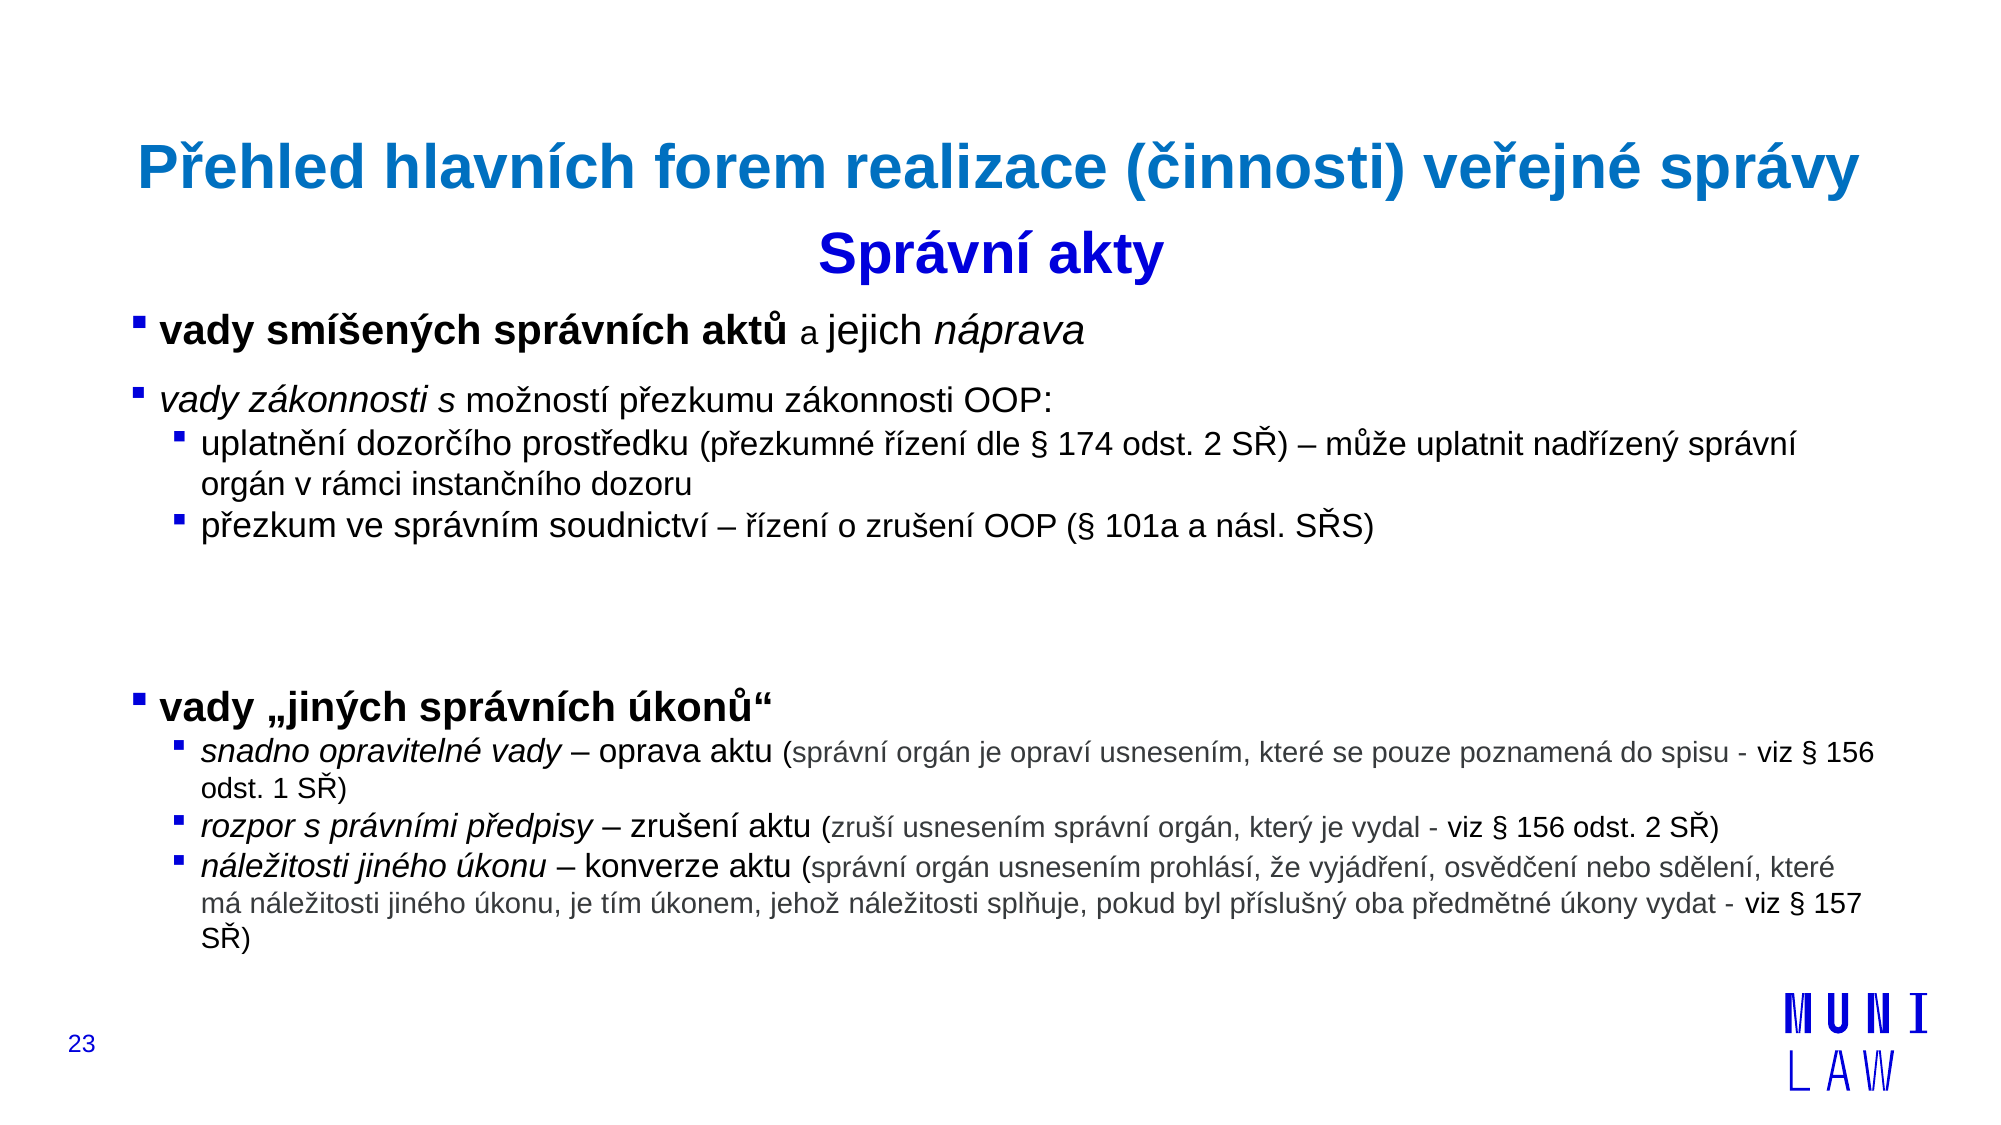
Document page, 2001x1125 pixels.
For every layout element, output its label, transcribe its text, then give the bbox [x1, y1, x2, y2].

slide_number 23 [67, 1021, 110, 1063]
title Přehled hlavních forem realizace (činnosti) veřejné správy Správní akty [118, 118, 1883, 193]
list vady smíšených správních aktů a jejich náprava vady zákonnosti s možností přezkumu zákonnosti OOP: uplatnění dozorčího prostředku (přezkumné řízení dle § 174 odst. 2 SŘ) – může uplatnit nadřízený správní orgán v rámci instančního dozoru přezkum ve správním soudnictví – řízení o zrušení OOP (§ 101a a násl. SŘS) vady „jiných správních úkonů“ snadno opravitelné vady – oprava aktu (správní orgán je opraví usnesením, které se pouze poznamená do spisu - viz § 156 odst. 1 SŘ) rozpor s právními předpisy – zrušení aktu (zruší usnesením správní orgán, který je vydal - viz § 156 odst. 2 SŘ) náležitosti jiného úkonu – konverze aktu (správní orgán usnesením prohlásí, že vyjádření, osvědčení nebo sdělení, které má náležitosti jiného úkonu, je tím úkonem, jehož náležitosti splňuje, pokud byl příslušný oba předmětné úkony vydat - viz § 157 SŘ) [118, 277, 1883, 957]
